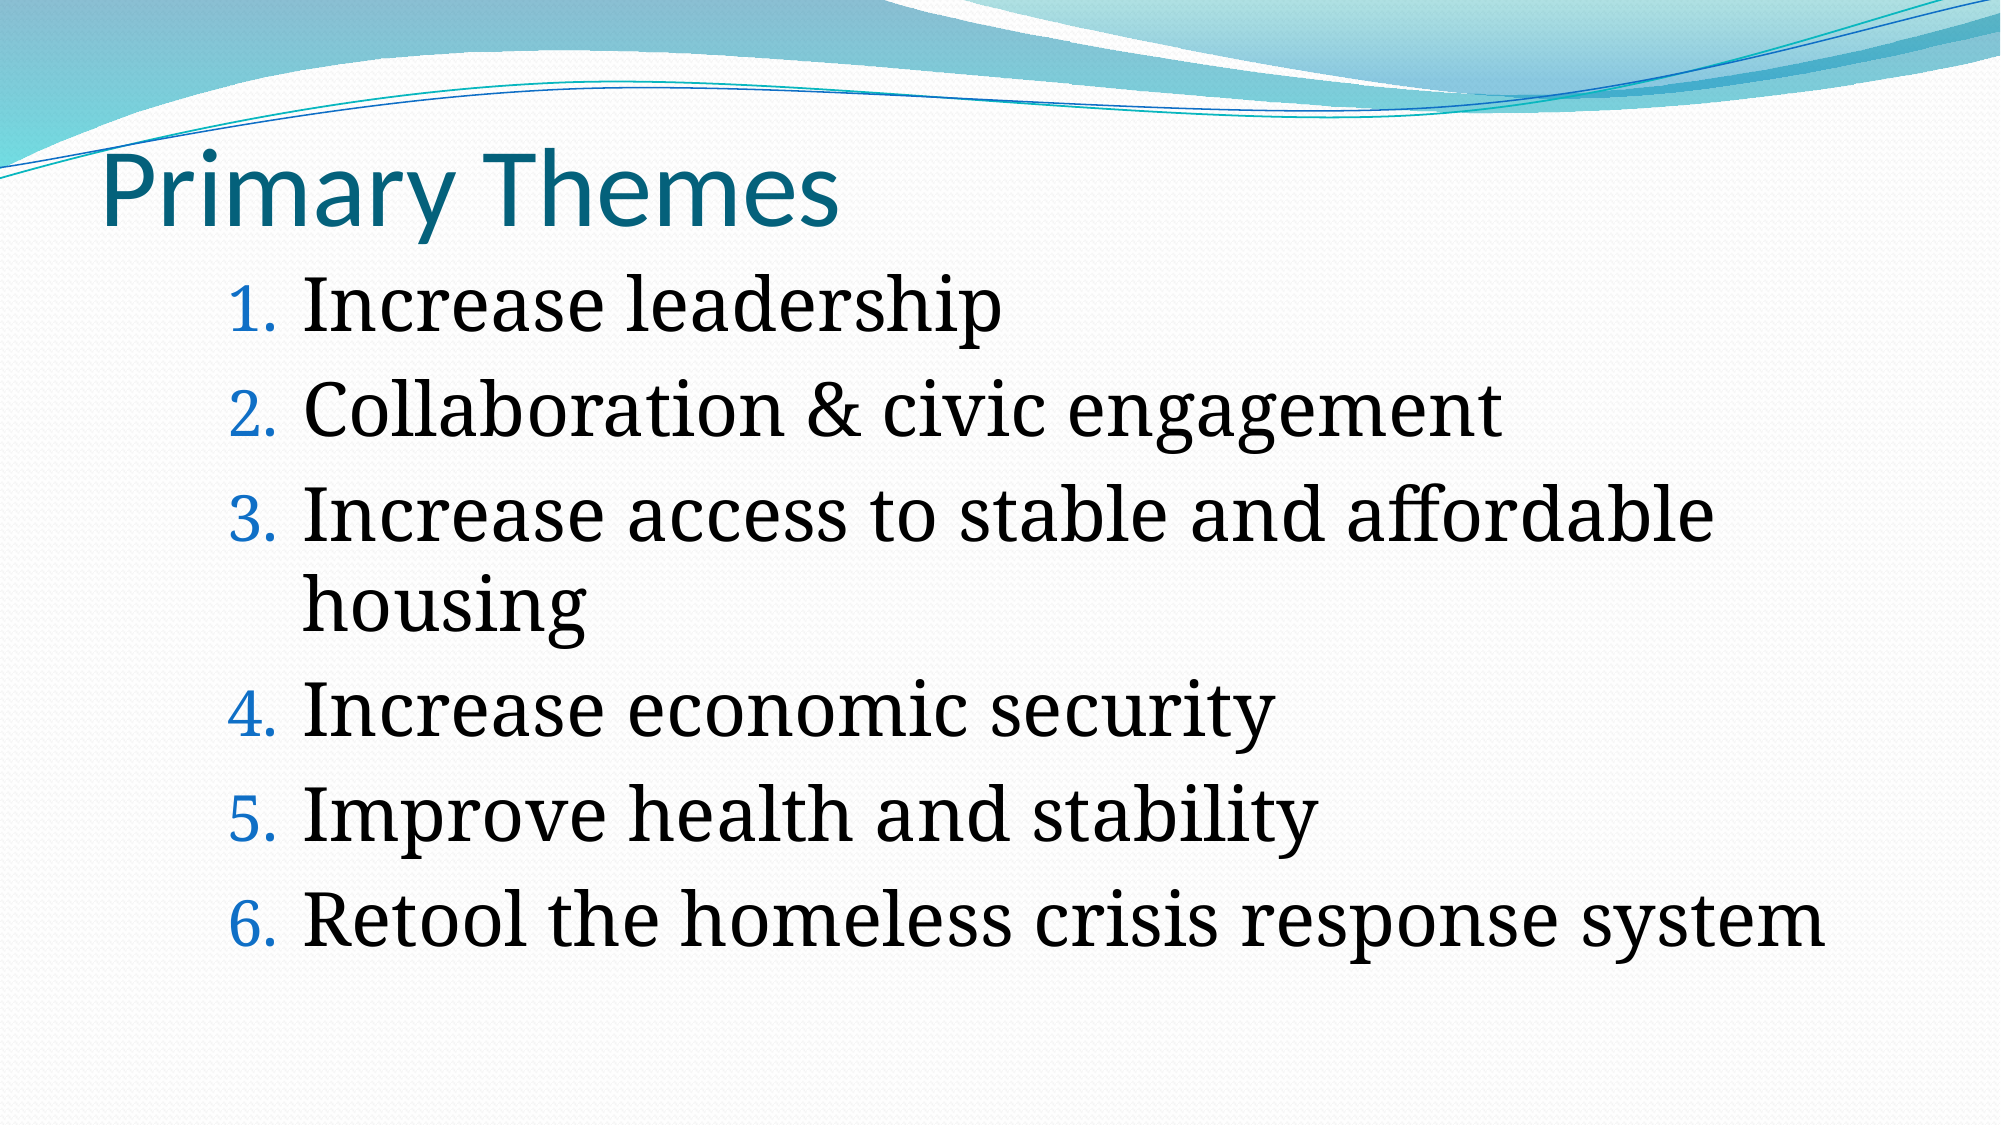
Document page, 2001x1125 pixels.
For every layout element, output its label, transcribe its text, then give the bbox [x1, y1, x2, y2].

title Primary Themes [99, 61, 1900, 249]
list Increase leadership Collaboration & civic engagement Increase access to stable and affordable housing Increase economic security Improve health and stability Retool the homeless crisis response system [137, 249, 1911, 1014]
